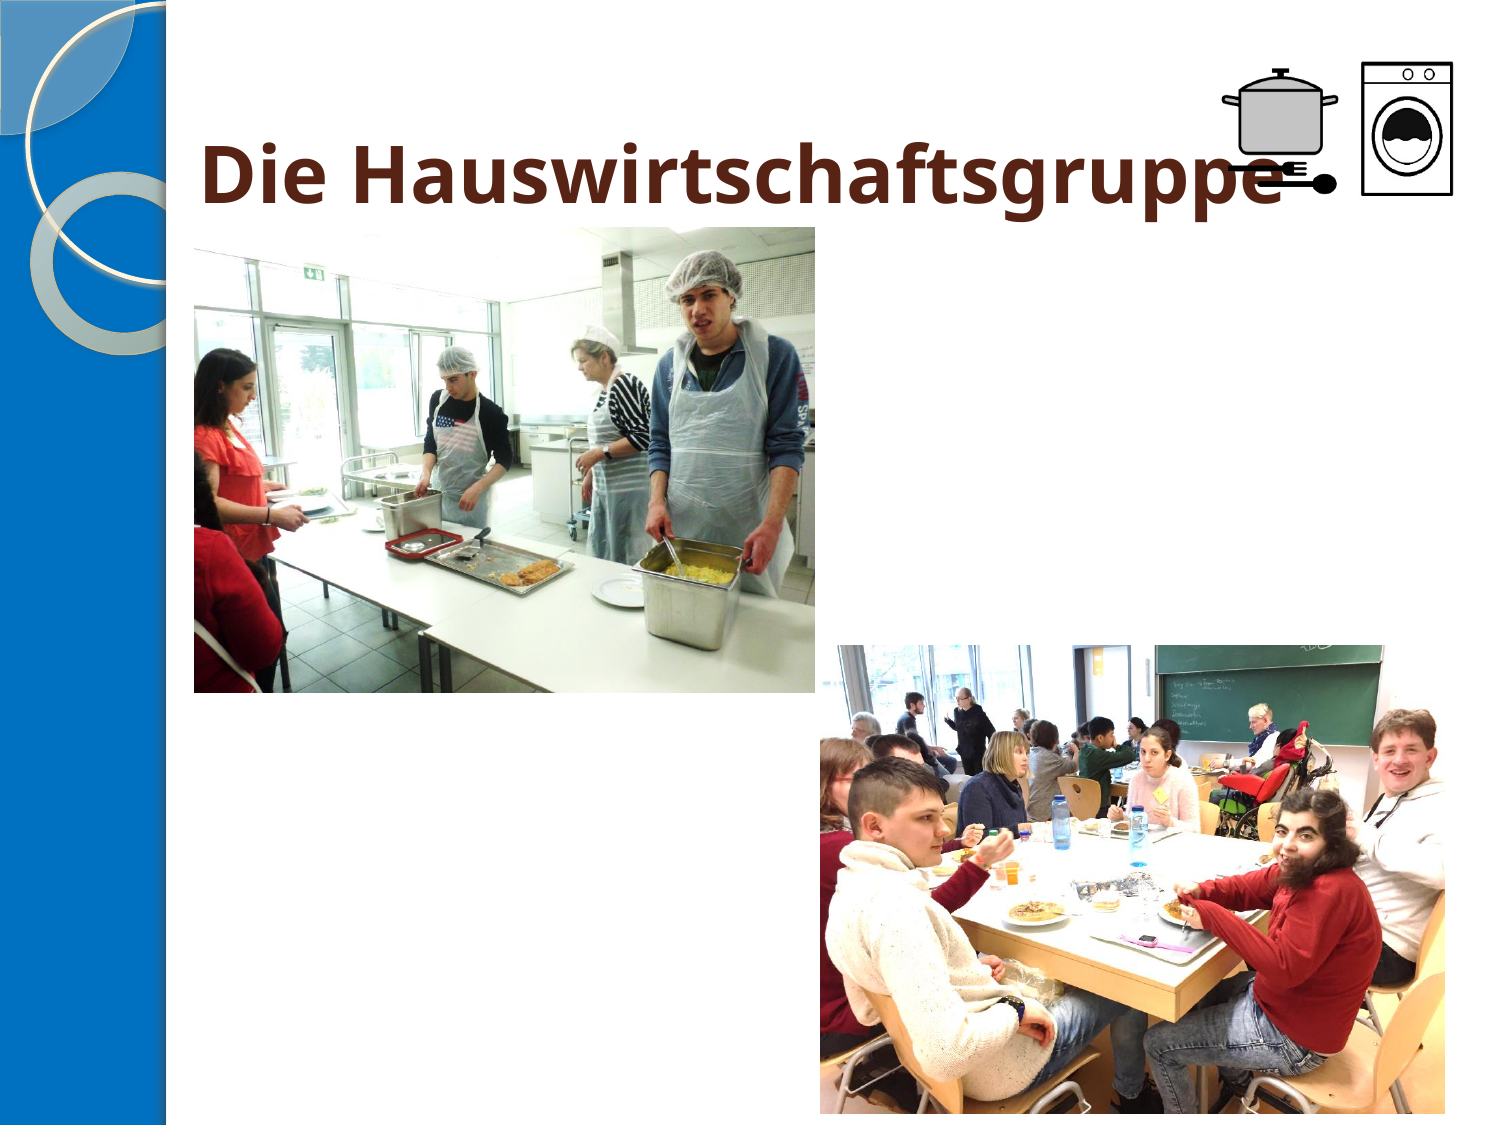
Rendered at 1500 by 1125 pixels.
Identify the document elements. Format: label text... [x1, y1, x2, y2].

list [1324, 42, 1489, 196]
picture [1210, 66, 1353, 195]
title Die Hauswirtschaftsgruppe [183, 78, 1336, 266]
picture [194, 227, 815, 693]
picture [820, 644, 1445, 1114]
